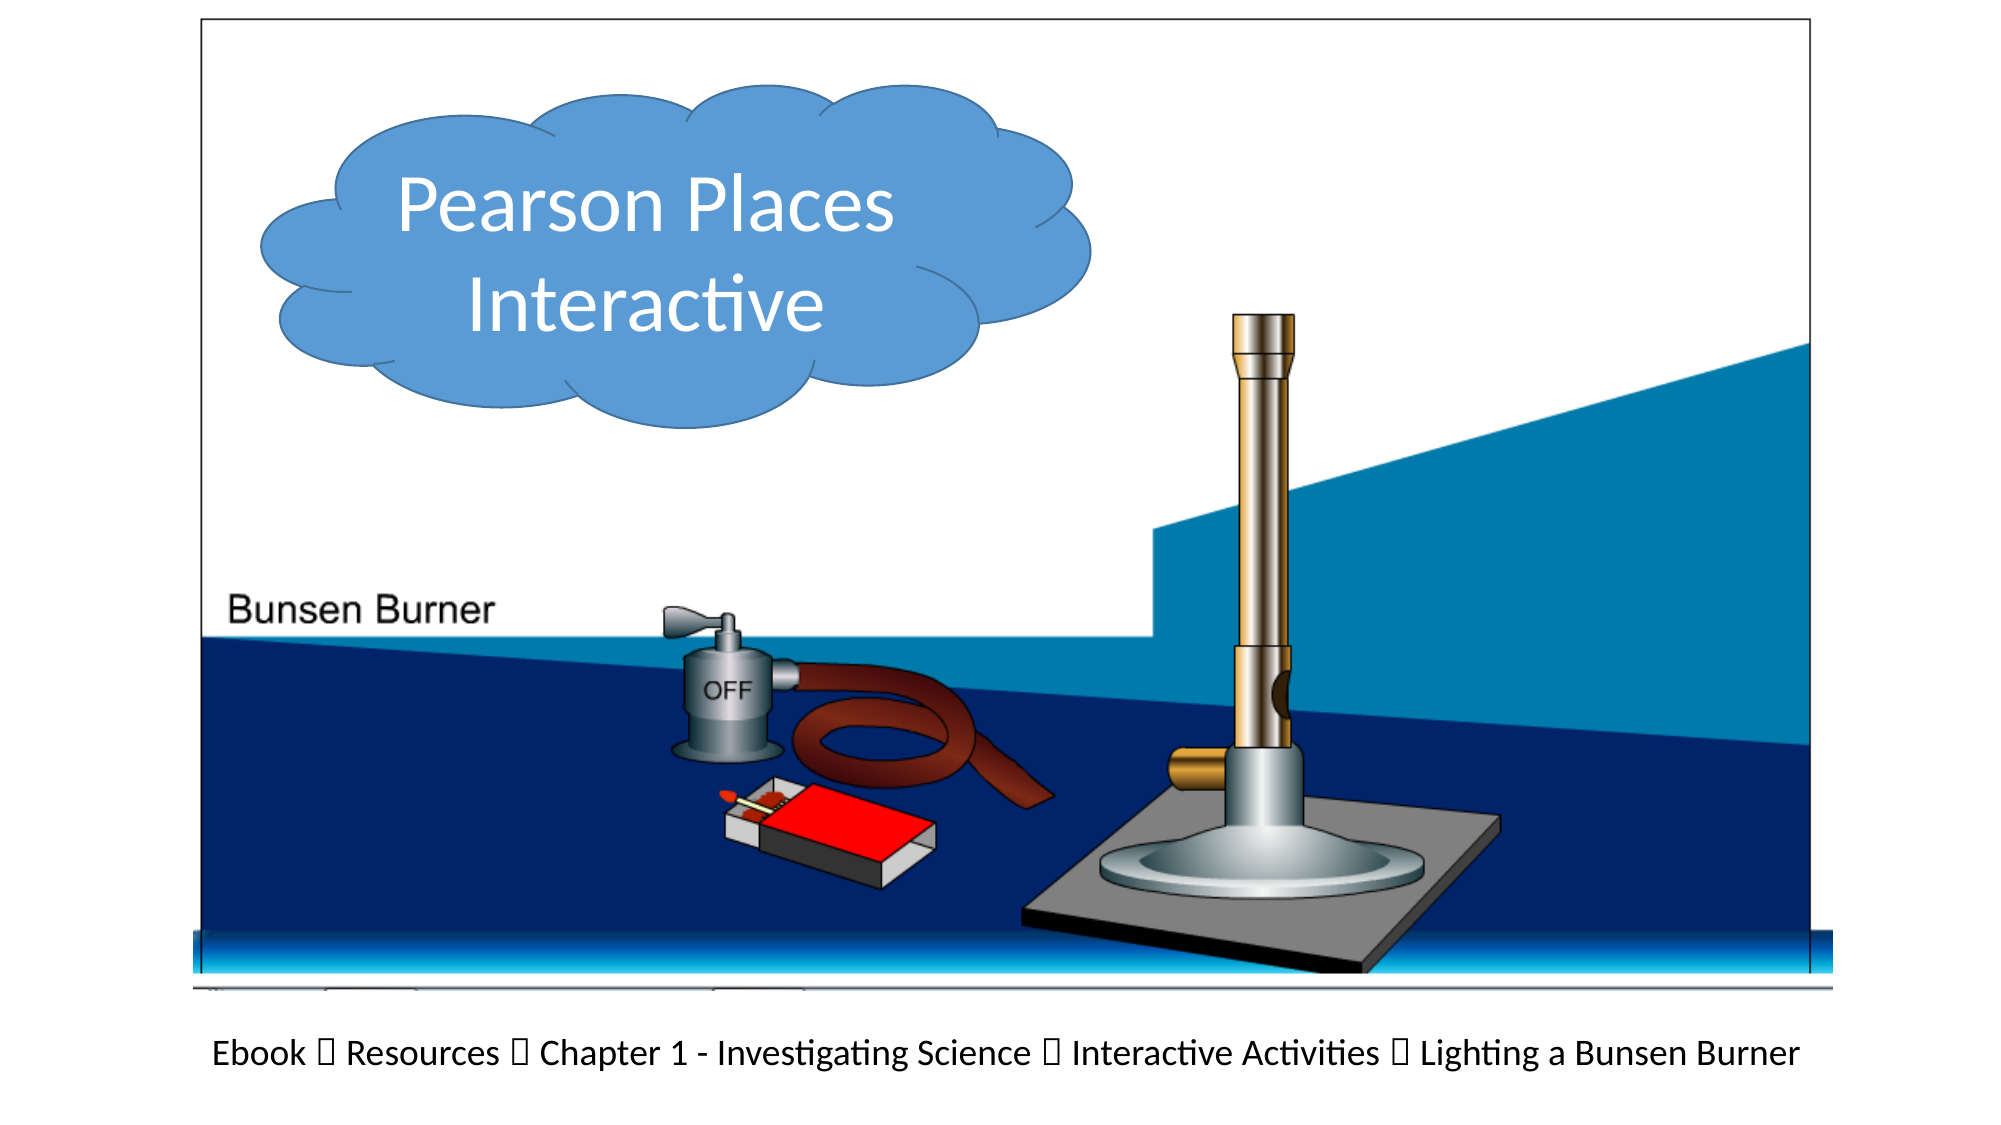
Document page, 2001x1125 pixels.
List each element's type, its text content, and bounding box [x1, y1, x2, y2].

text_box Ebook  Resources  Chapter 1 - Investigating Science  Interactive Activities  Lighting a Bunsen Burner [44, 1020, 1969, 1081]
picture [193, 14, 1833, 991]
